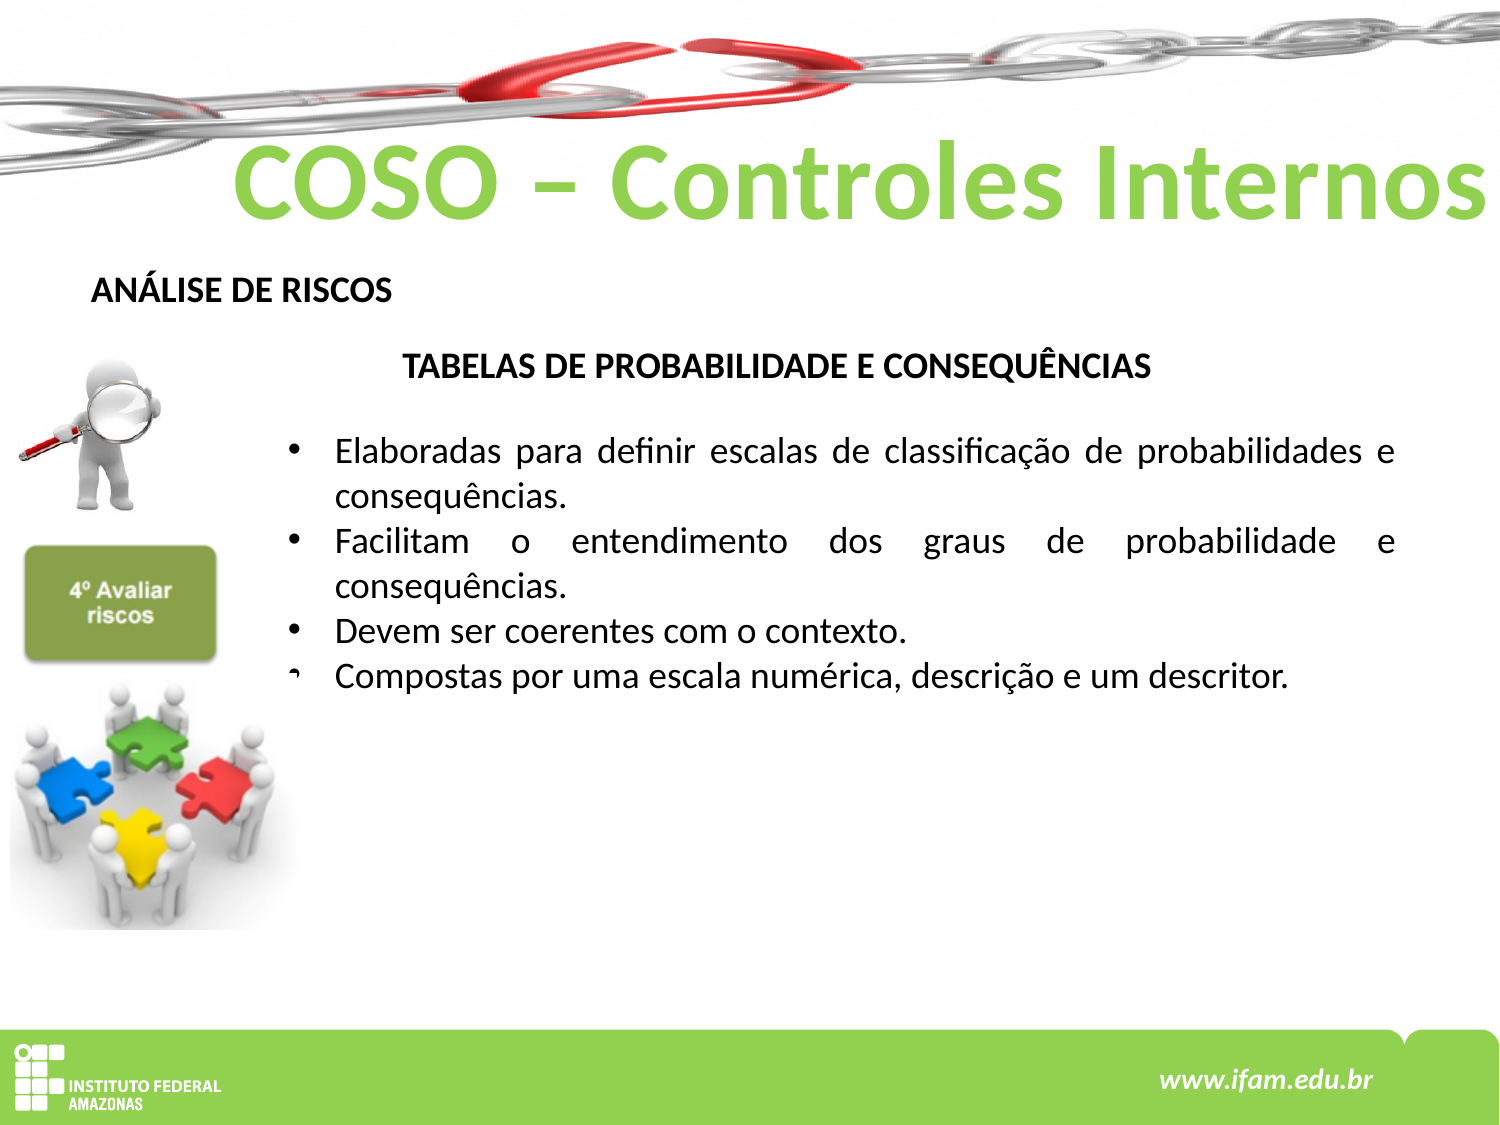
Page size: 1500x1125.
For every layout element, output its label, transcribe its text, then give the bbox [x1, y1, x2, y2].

picture [0, 0, 1500, 205]
text_box Elaboradas para definir escalas de classificação de probabilidades e consequências. Facilitam o entendimento dos graus de probabilidade e consequências. Devem ser coerentes com o contexto. Compostas por uma escala numérica, descrição e um descritor. [273, 418, 1412, 704]
text_box [0, 1029, 1500, 1125]
picture [10, 673, 297, 931]
text_box COSO – Controles Internos [218, 211, 1500, 250]
picture [4, 335, 189, 520]
text_box ANÁLISE DE RISCOS [76, 257, 409, 318]
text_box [14, 1043, 222, 1111]
text_box www.ifam.edu.br [927, 1052, 1388, 1103]
text_box TABELAS DE PROBABILIDADE E CONSEQUÊNCIAS [387, 333, 1168, 394]
picture [18, 542, 226, 670]
